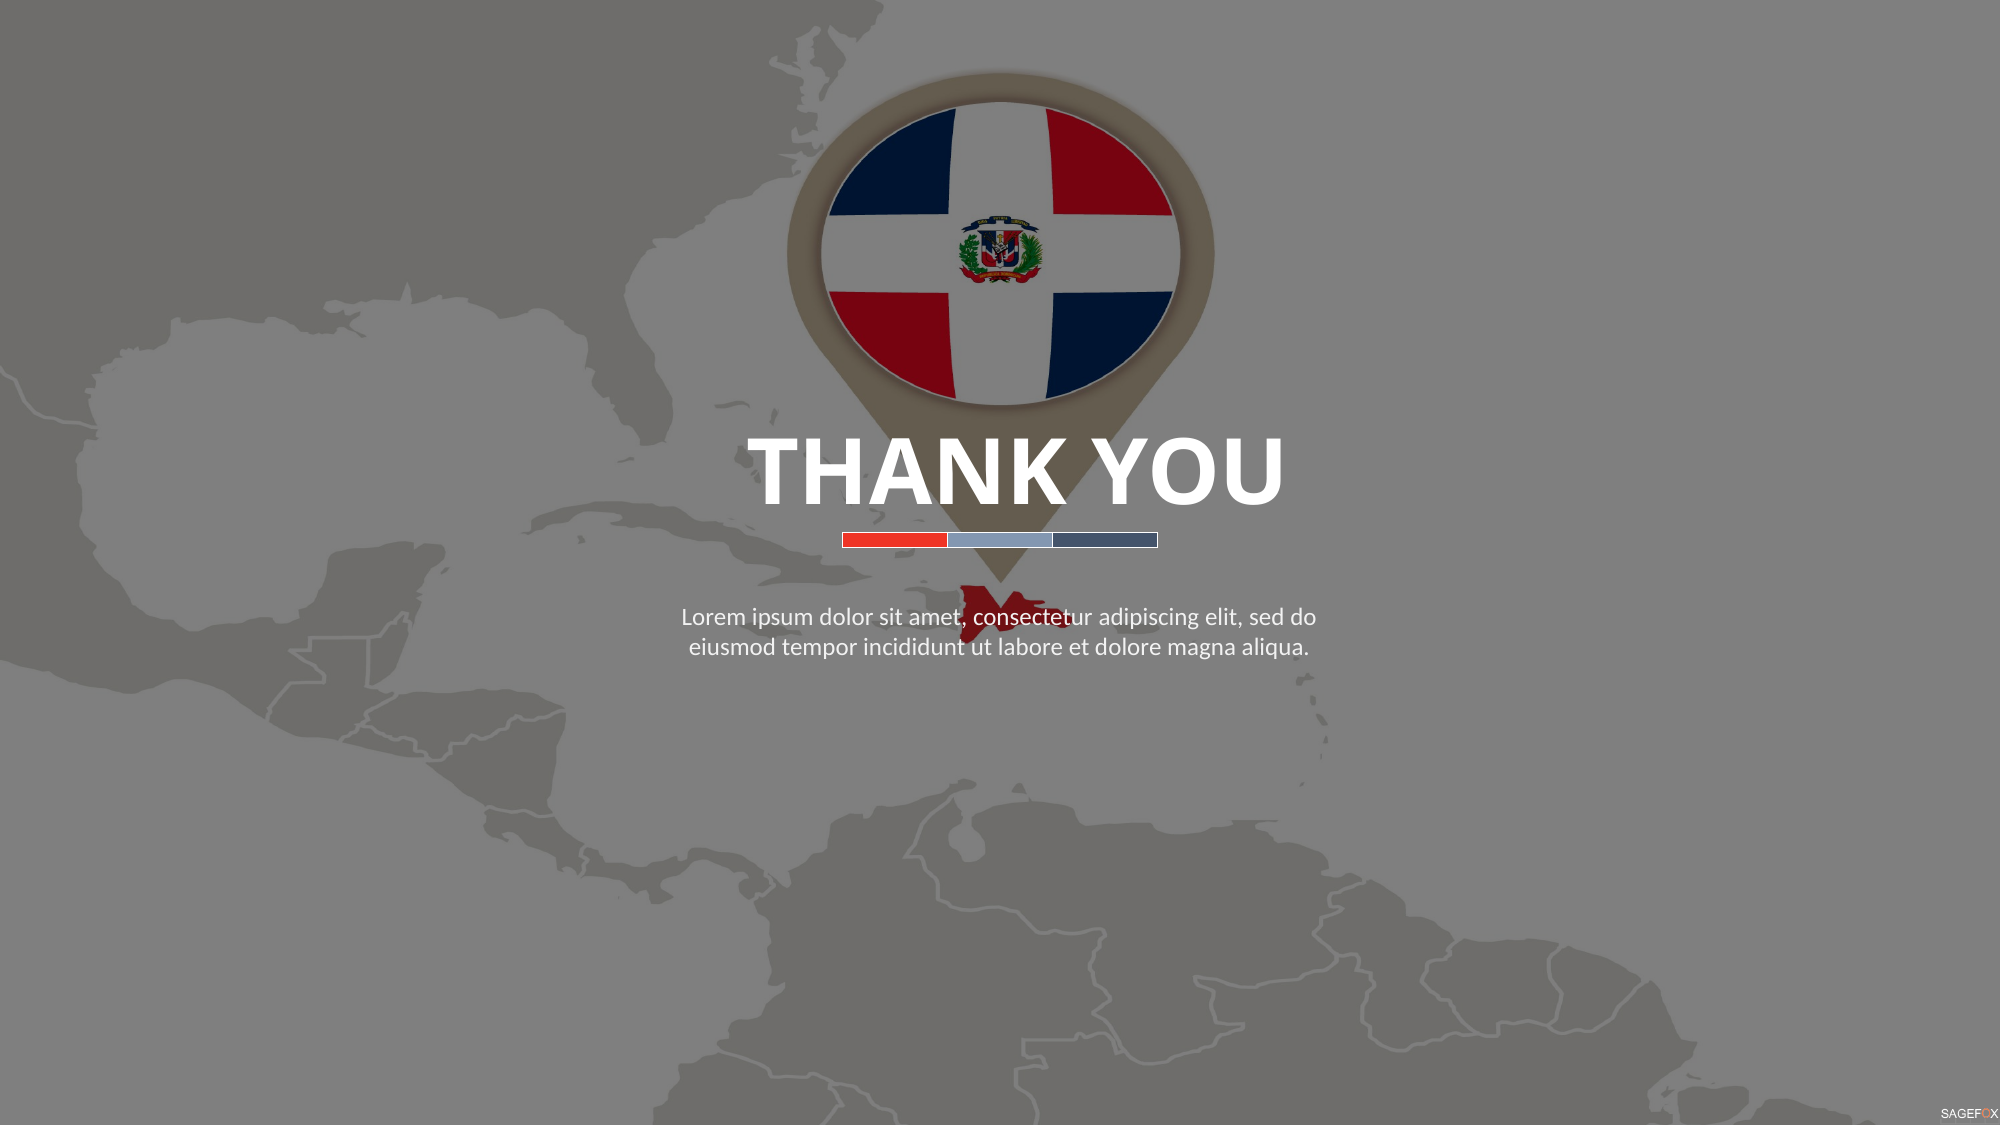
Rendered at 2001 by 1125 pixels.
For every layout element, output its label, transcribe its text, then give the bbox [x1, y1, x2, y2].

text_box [842, 532, 1158, 548]
text_box Lorem ipsum dolor sit amet, consectetur adipiscing elit, sed do eiusmod tempor incididunt ut labore et dolore magna aliqua. [660, 593, 1340, 668]
picture [0, 0, 2001, 1125]
text_box THANK YOU [565, 405, 1470, 531]
